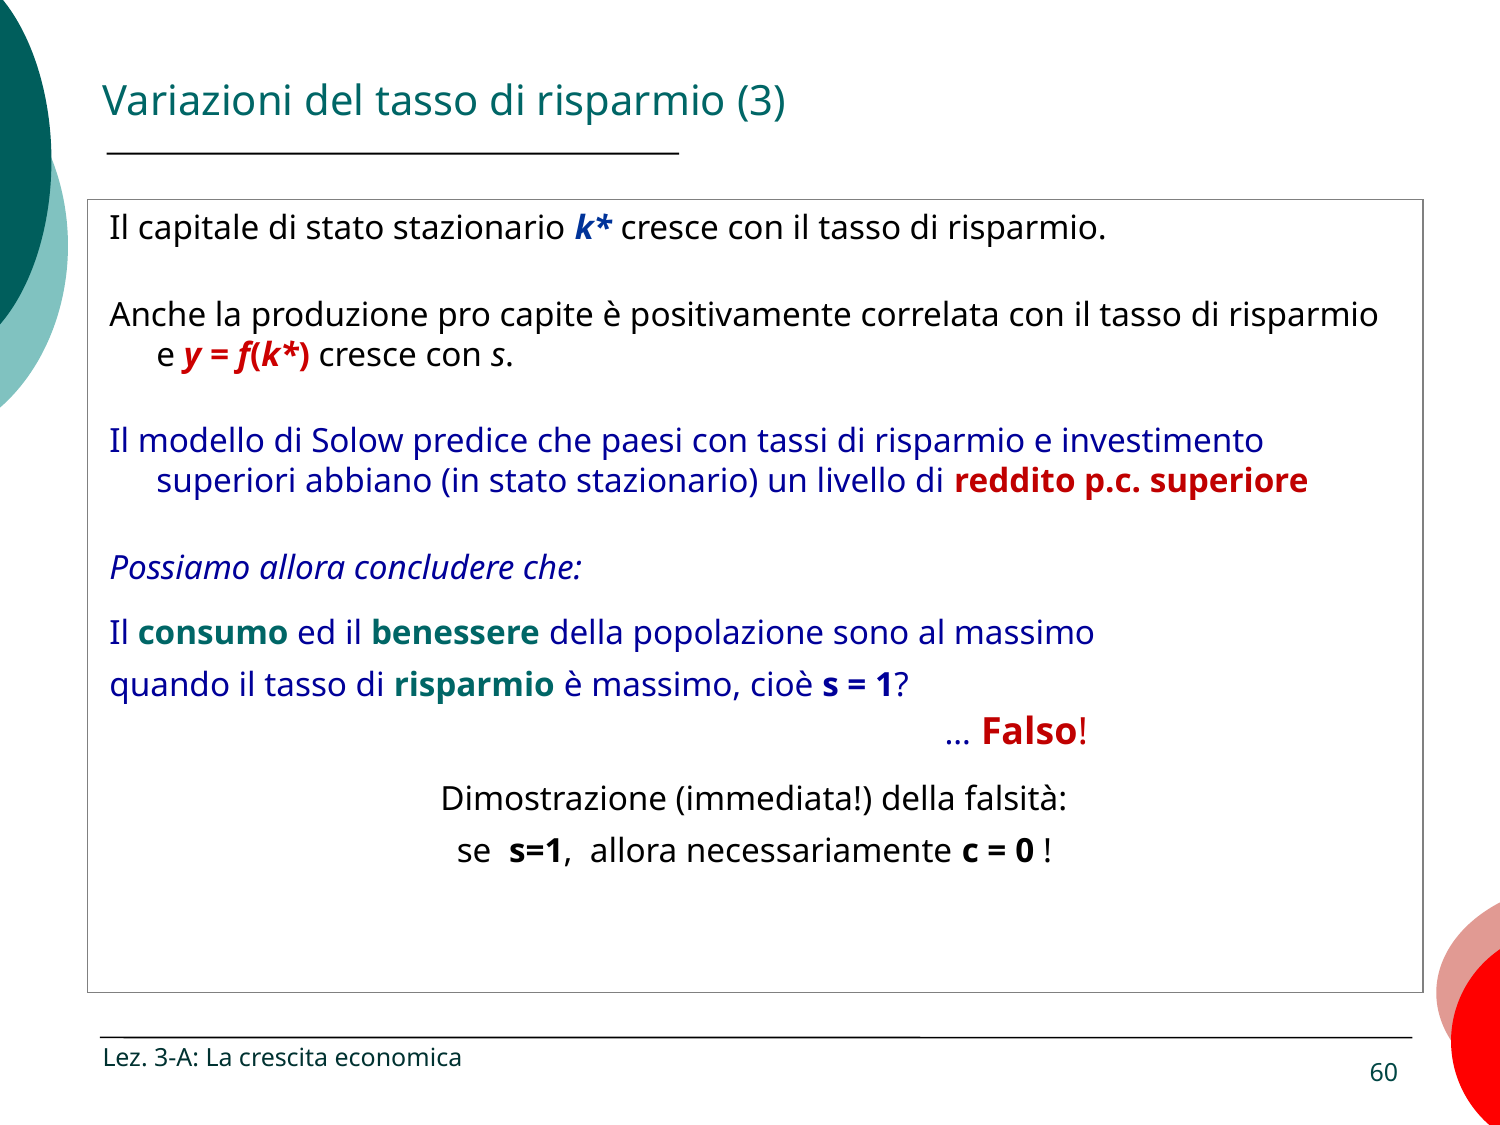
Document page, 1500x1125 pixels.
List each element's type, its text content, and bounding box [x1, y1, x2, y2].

text_box [53, 243, 1412, 1000]
text_box Il capitale di stato stazionario k* cresce con il tasso di risparmio. Anche la produzione pro capite è positivamente correlata con il tasso di risparmio e y = f(k*) cresce con s. Il modello di Solow predice che paesi con tassi di risparmio e investimento superiori abbiano (in stato stazionario) un livello di reddito p.c. superiore Possiamo allora concludere che: Il consumo ed il benessere della popolazione sono al massimo quando il tasso di risparmio è massimo, cioè s = 1? … Falso! Dimostrazione (immediata!) della falsità: se s=1, allora necessariamente c = 0 ! [87, 220, 1424, 993]
title Variazioni del tasso di risparmio (3) [87, 66, 1438, 220]
footer Lez. 3-A: La crescita economica [87, 1024, 739, 1079]
